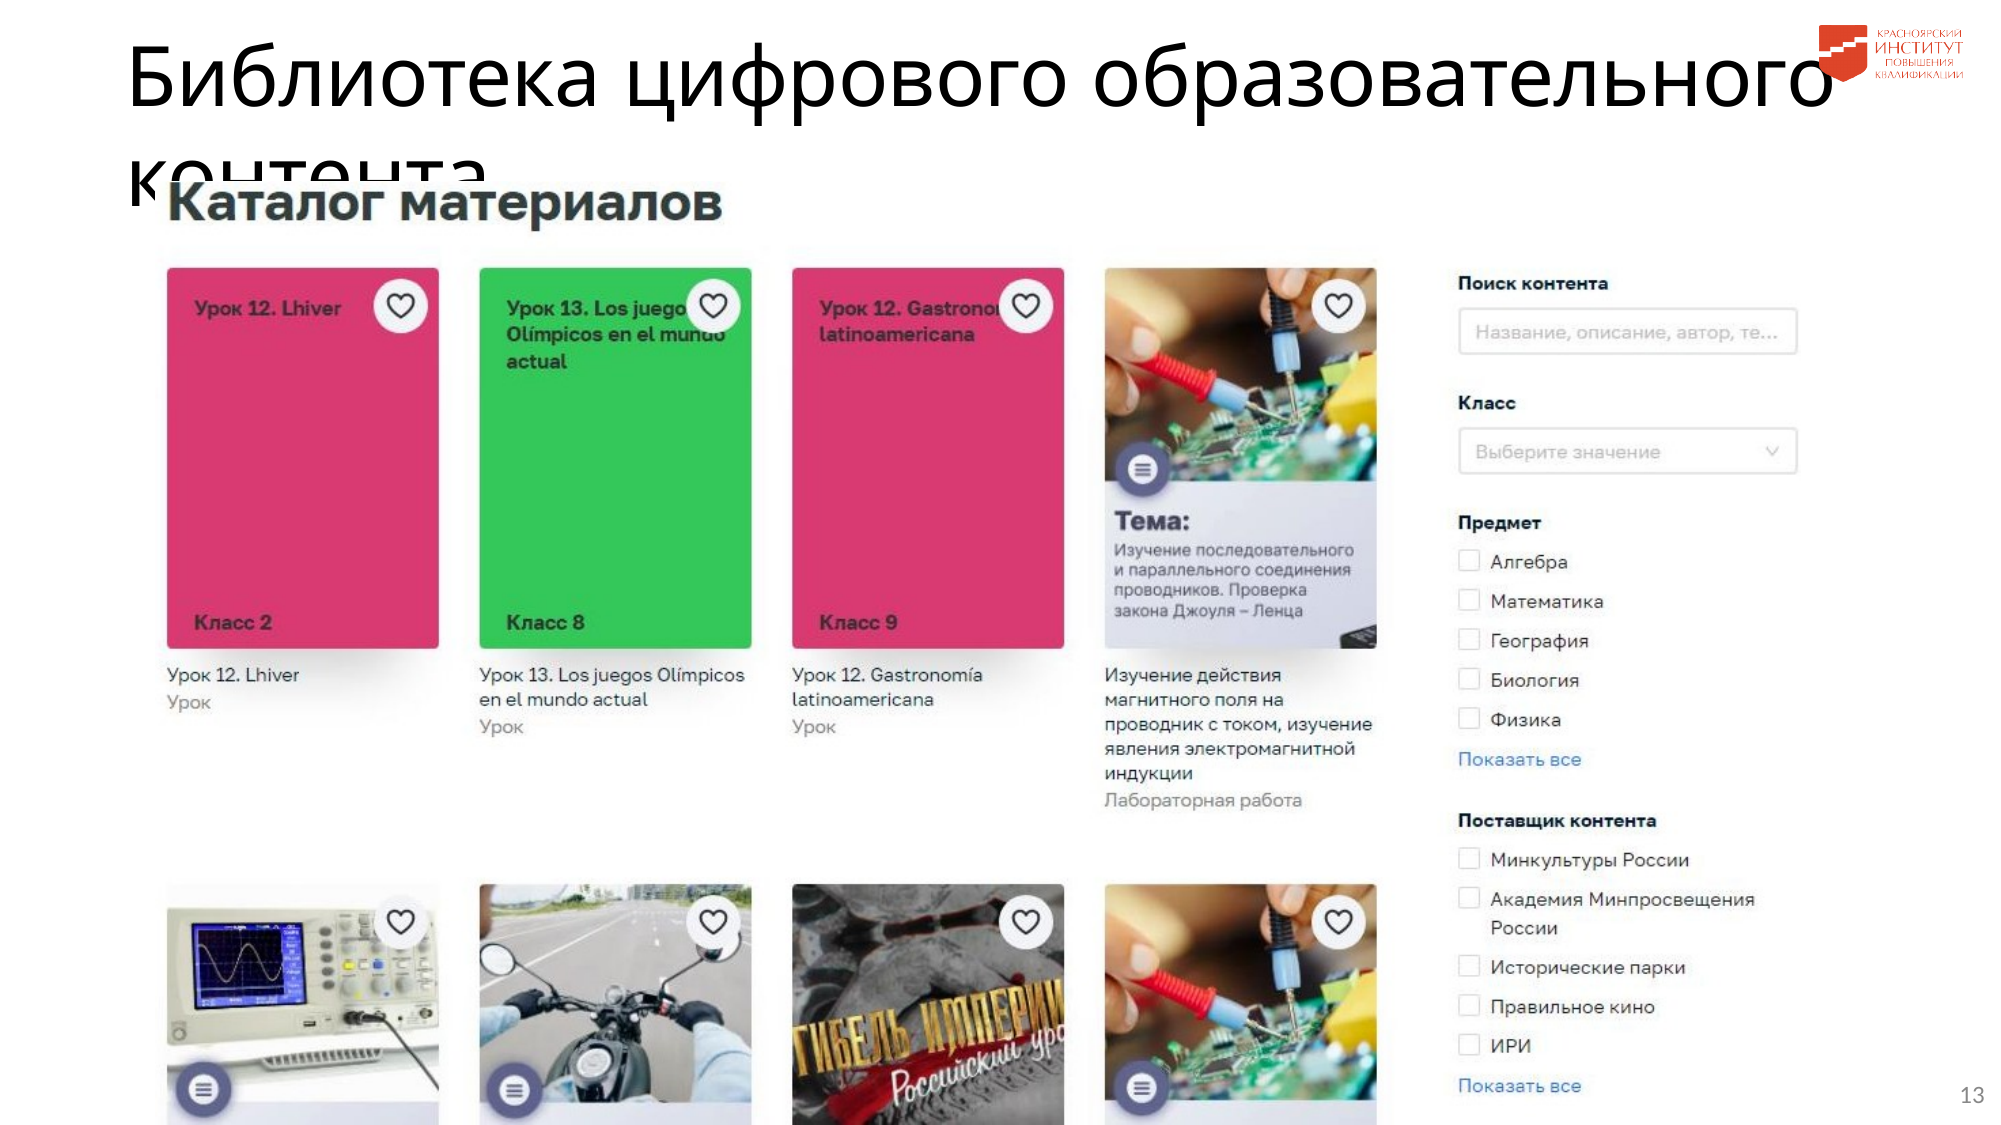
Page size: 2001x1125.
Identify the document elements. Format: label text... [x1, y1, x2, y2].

slide_number 13 [1953, 1078, 1992, 1125]
picture [154, 181, 1802, 1125]
picture [1818, 25, 1963, 82]
title Библиотека цифрового образовательного контента [123, 21, 1899, 224]
